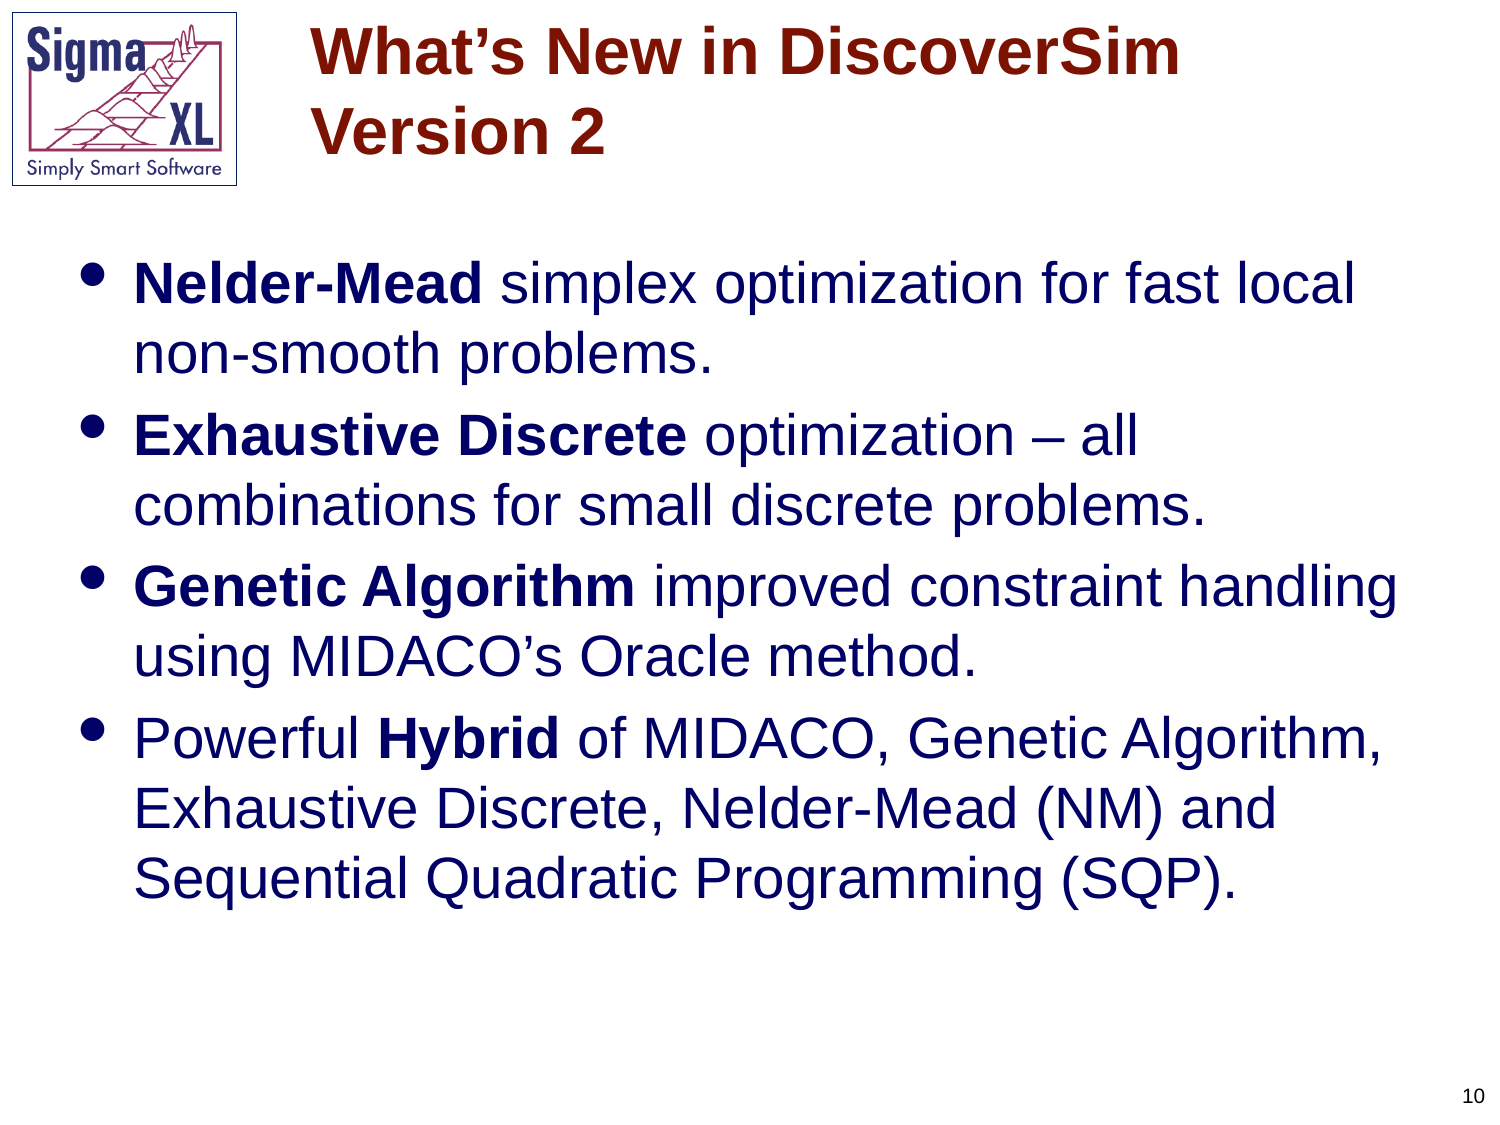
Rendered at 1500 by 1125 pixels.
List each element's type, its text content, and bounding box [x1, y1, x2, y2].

list Nelder-Mead simplex optimization for fast local non-smooth problems. Exhaustive Discrete optimization – all combinations for small discrete problems. Genetic Algorithm improved constraint handling using MIDACO’s Oracle method. Powerful Hybrid of MIDACO, Genetic Algorithm, Exhaustive Discrete, Nelder-Mead (NM) and Sequential Quadratic Programming (SQP). [62, 237, 1451, 1013]
picture [13, 13, 236, 185]
title What’s New in DiscoverSim Version 2 [295, 0, 1497, 176]
slide_number 10 [1149, 1074, 1500, 1125]
